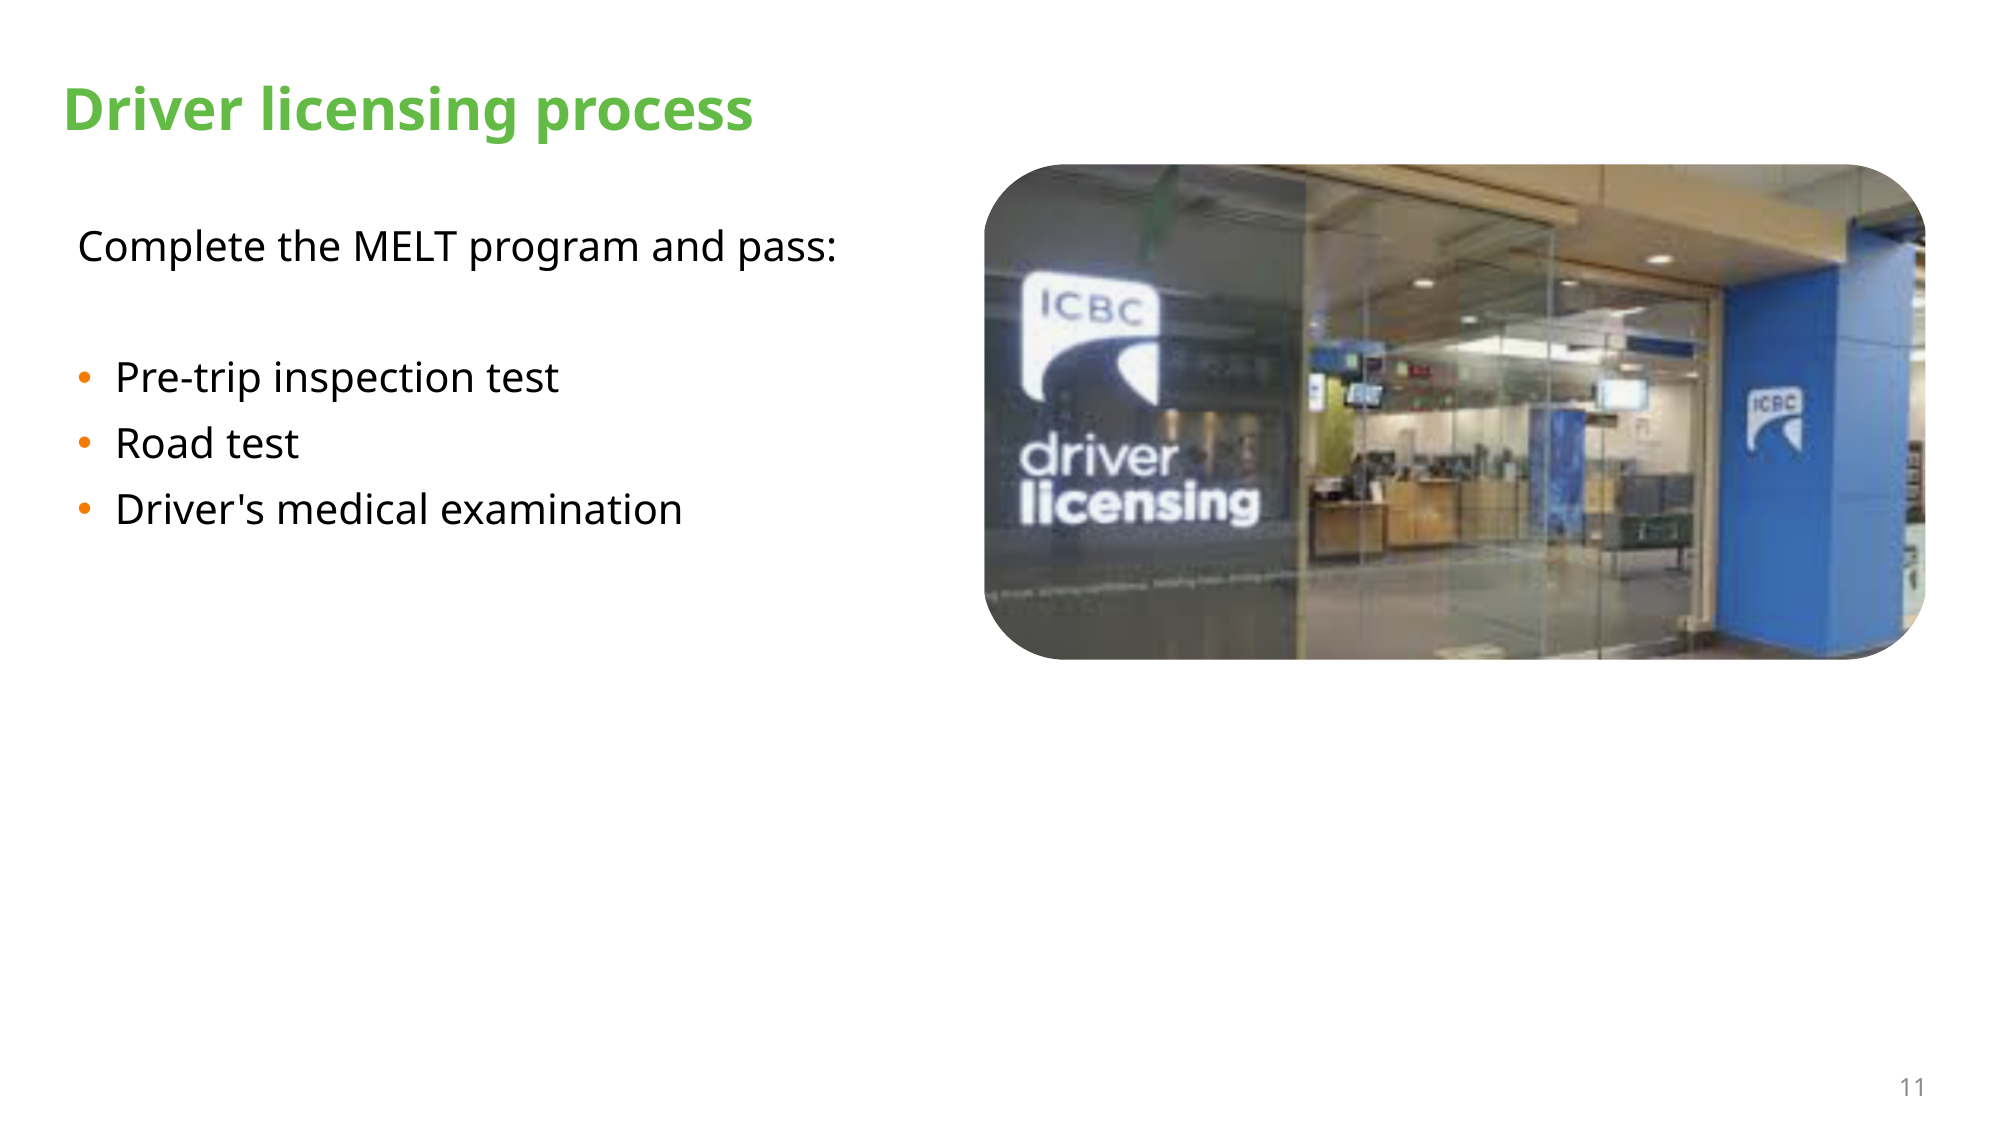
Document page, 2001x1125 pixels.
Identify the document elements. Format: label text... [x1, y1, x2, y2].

picture [982, 164, 1928, 660]
title Driver licensing process [62, 73, 1825, 150]
slide_number 11 [1477, 1045, 1928, 1106]
list Complete the MELT program and pass: Pre-trip inspection test Road test Driver's medical examination [62, 217, 910, 762]
